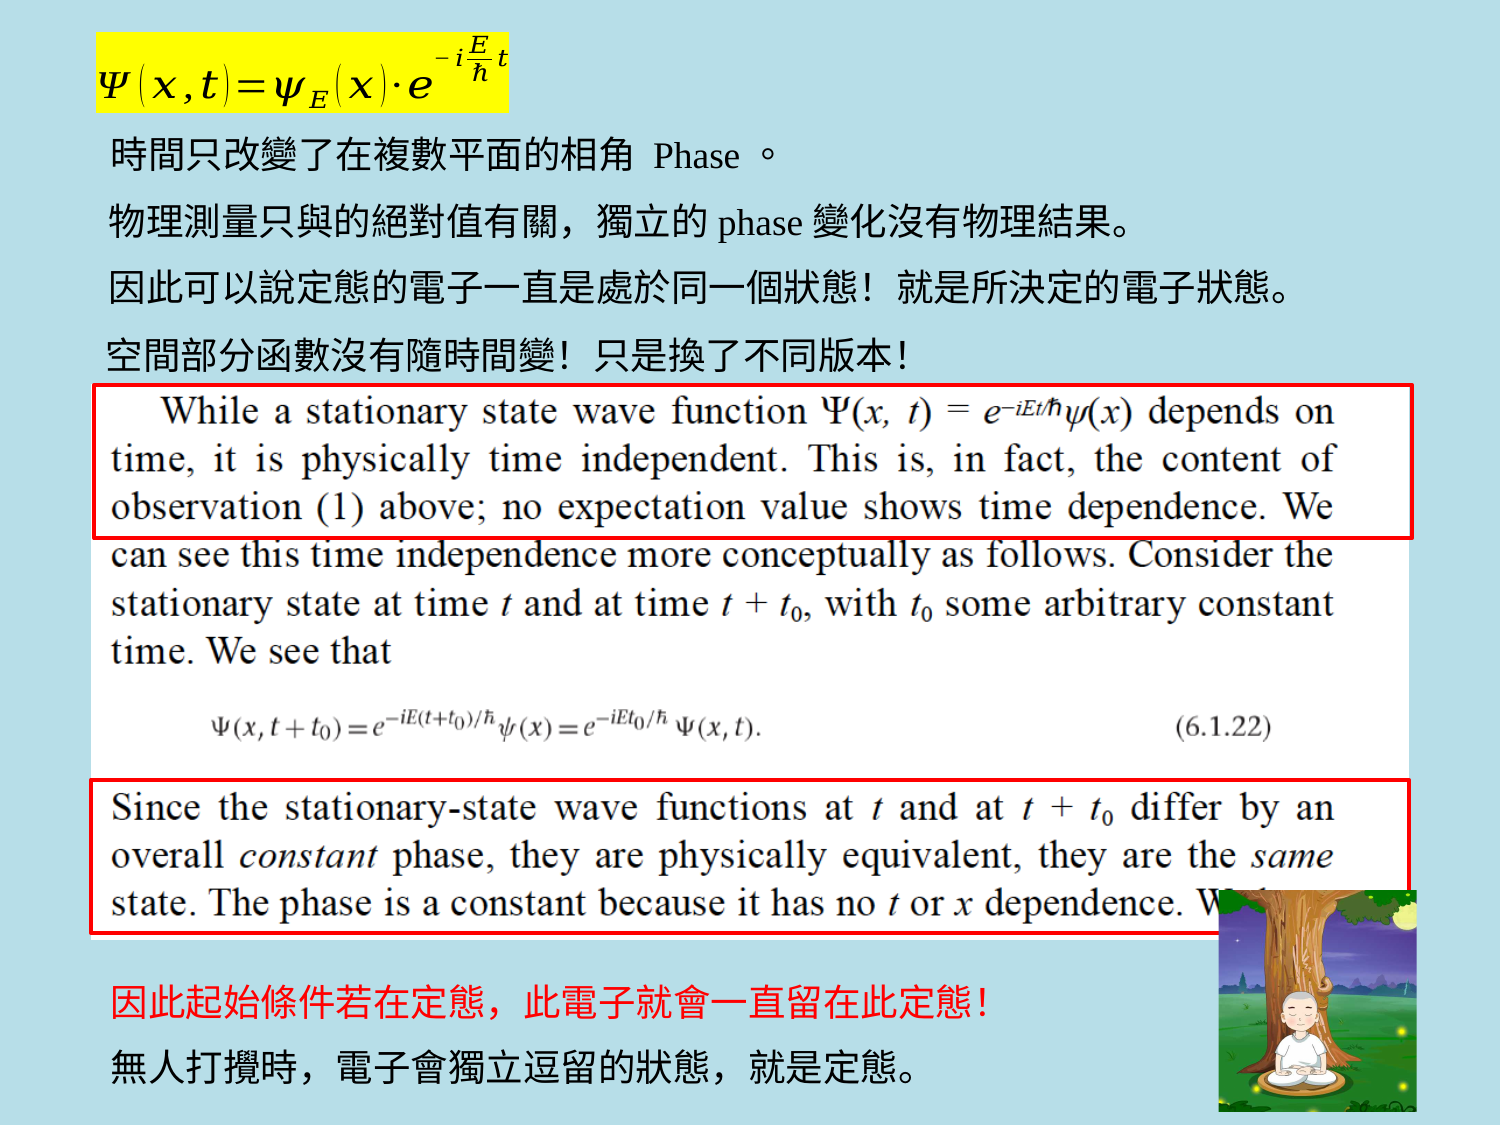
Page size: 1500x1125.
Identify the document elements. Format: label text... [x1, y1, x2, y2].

text_box 無人打攪時，電子會獨立逗留的狀態，就是定態。 [95, 1036, 1140, 1097]
text_box 因此起始條件若在定態，此電子就會一直留在此定態！ [96, 971, 1213, 1031]
picture [90, 384, 1417, 1112]
